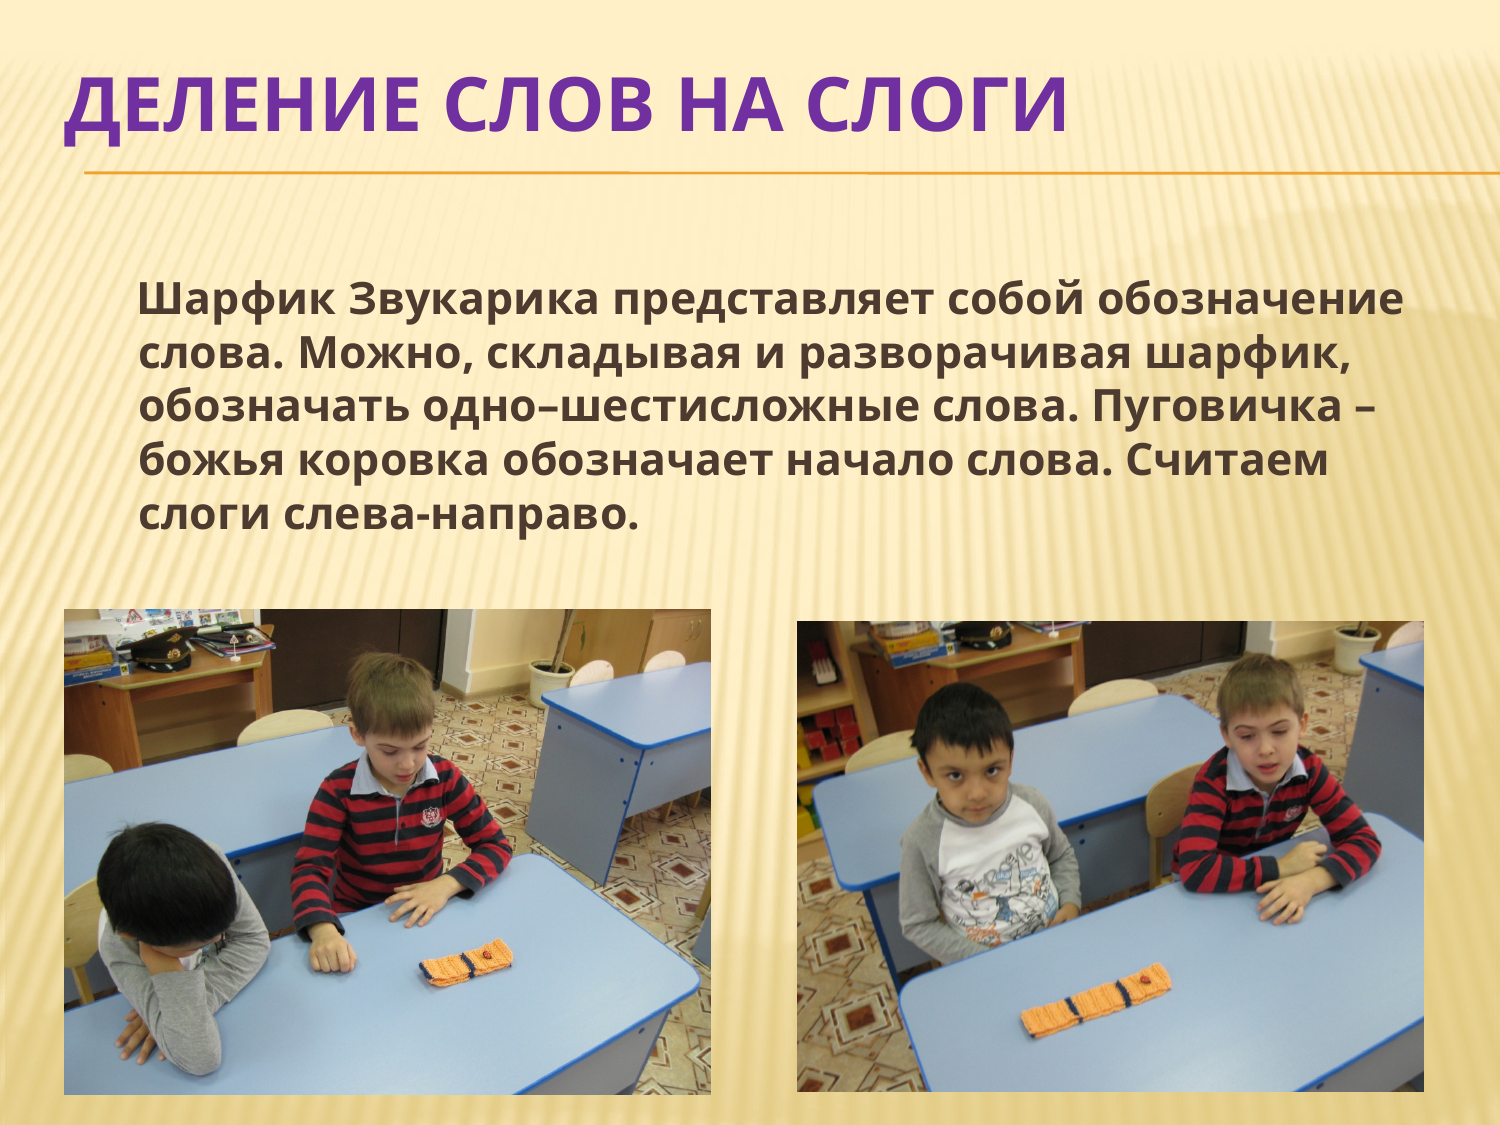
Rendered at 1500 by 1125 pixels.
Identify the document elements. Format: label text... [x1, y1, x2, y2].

title Деление слов на слоги [50, 19, 1475, 185]
picture [796, 621, 1425, 1092]
picture [64, 609, 712, 1095]
list Шарфик Звукарика представляет собой обозначение слова. Можно, складывая и разворачивая шарфик, обозначать одно–шестисложные слова. Пуговичка – божья коровка обозначает начало слова. Считаем слоги слева-направо. [75, 262, 1425, 551]
